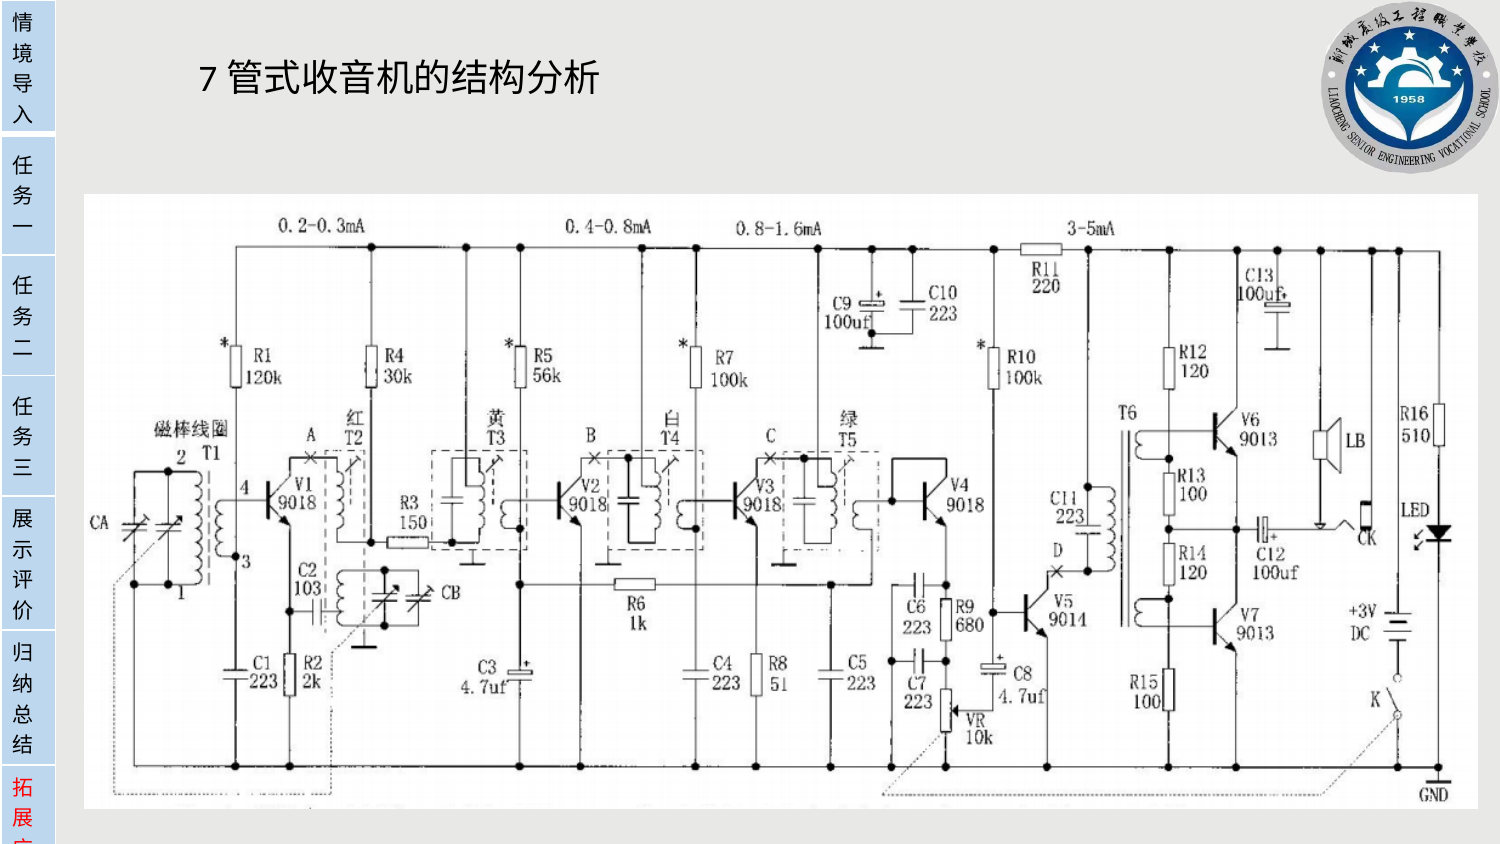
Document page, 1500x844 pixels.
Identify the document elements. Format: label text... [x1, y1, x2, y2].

picture [84, 194, 1478, 809]
table_cell 展示评价 [2, 497, 55, 629]
table_cell 拓展应用 [2, 766, 55, 844]
table_cell 归纳总结 [2, 631, 55, 764]
table_cell 任务三 [2, 376, 55, 495]
picture [1321, 1, 1499, 174]
text_box 7管式收音机的结构分析 [183, 46, 684, 107]
table_cell 任务一 [2, 137, 55, 254]
table_header 情境导入 [2, 1, 55, 131]
table_cell 任务二 [2, 256, 55, 375]
